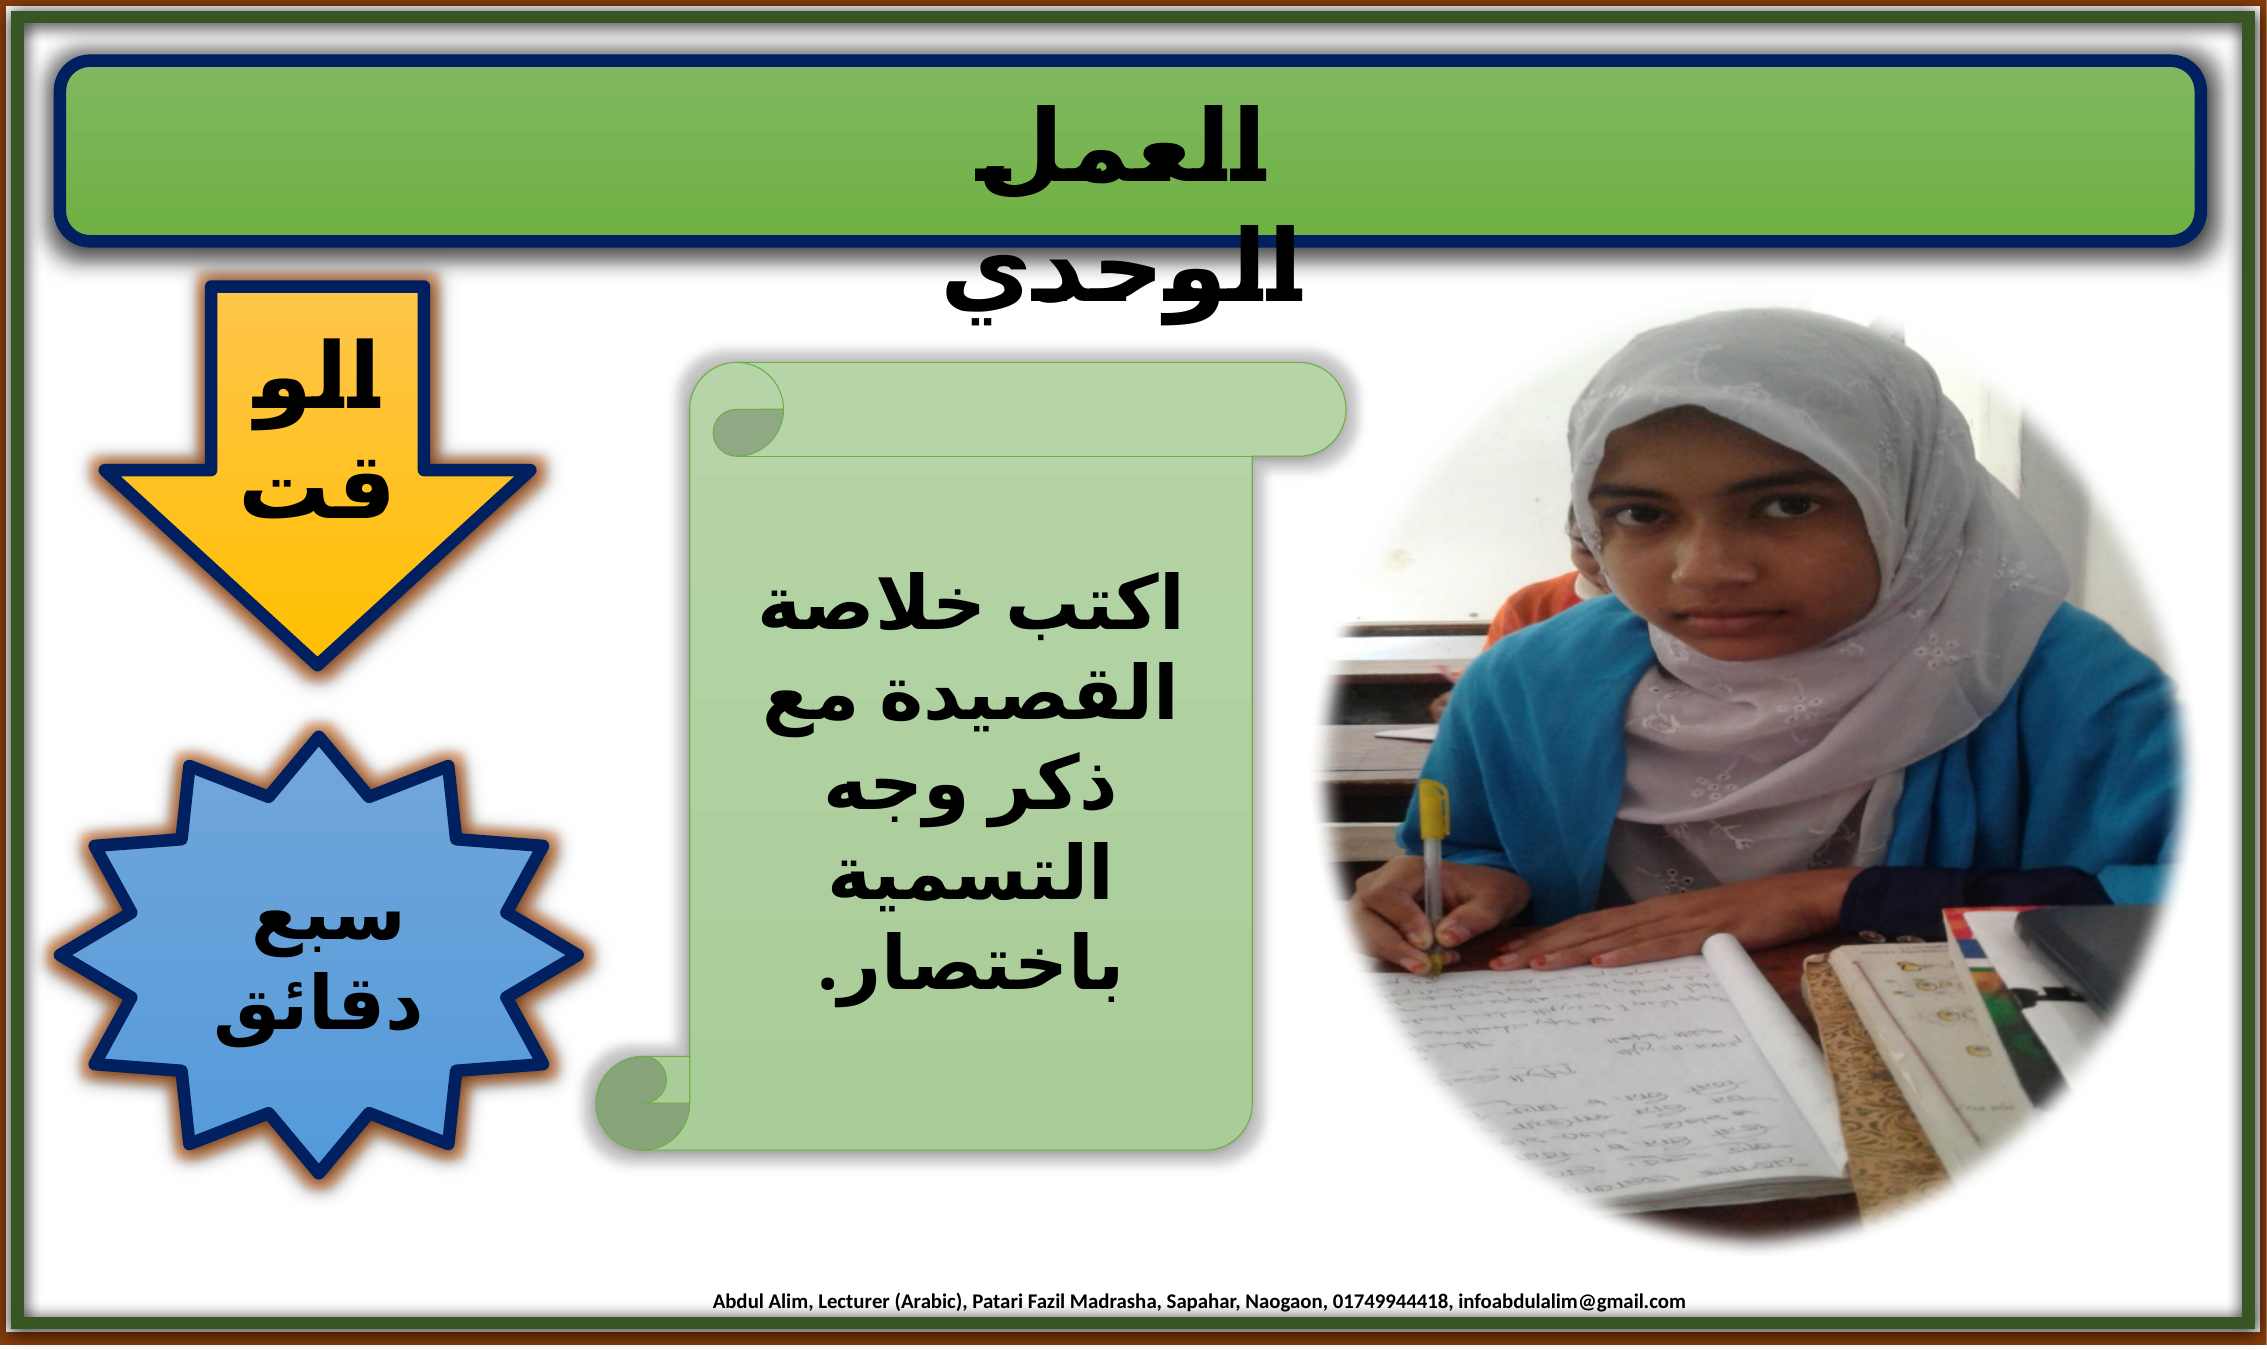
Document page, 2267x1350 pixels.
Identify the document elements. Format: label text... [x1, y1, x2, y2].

text_box سبع دقائق [60, 736, 578, 1174]
text_box الوقت [104, 286, 531, 666]
text_box اكتب خلاصة القصيدة مع ذكر وجه التسمية باختصار. [595, 361, 1268, 1151]
picture [1268, 316, 2241, 1228]
text_box [59, 60, 2201, 242]
text_box العمل الوحدي [856, 73, 1388, 330]
